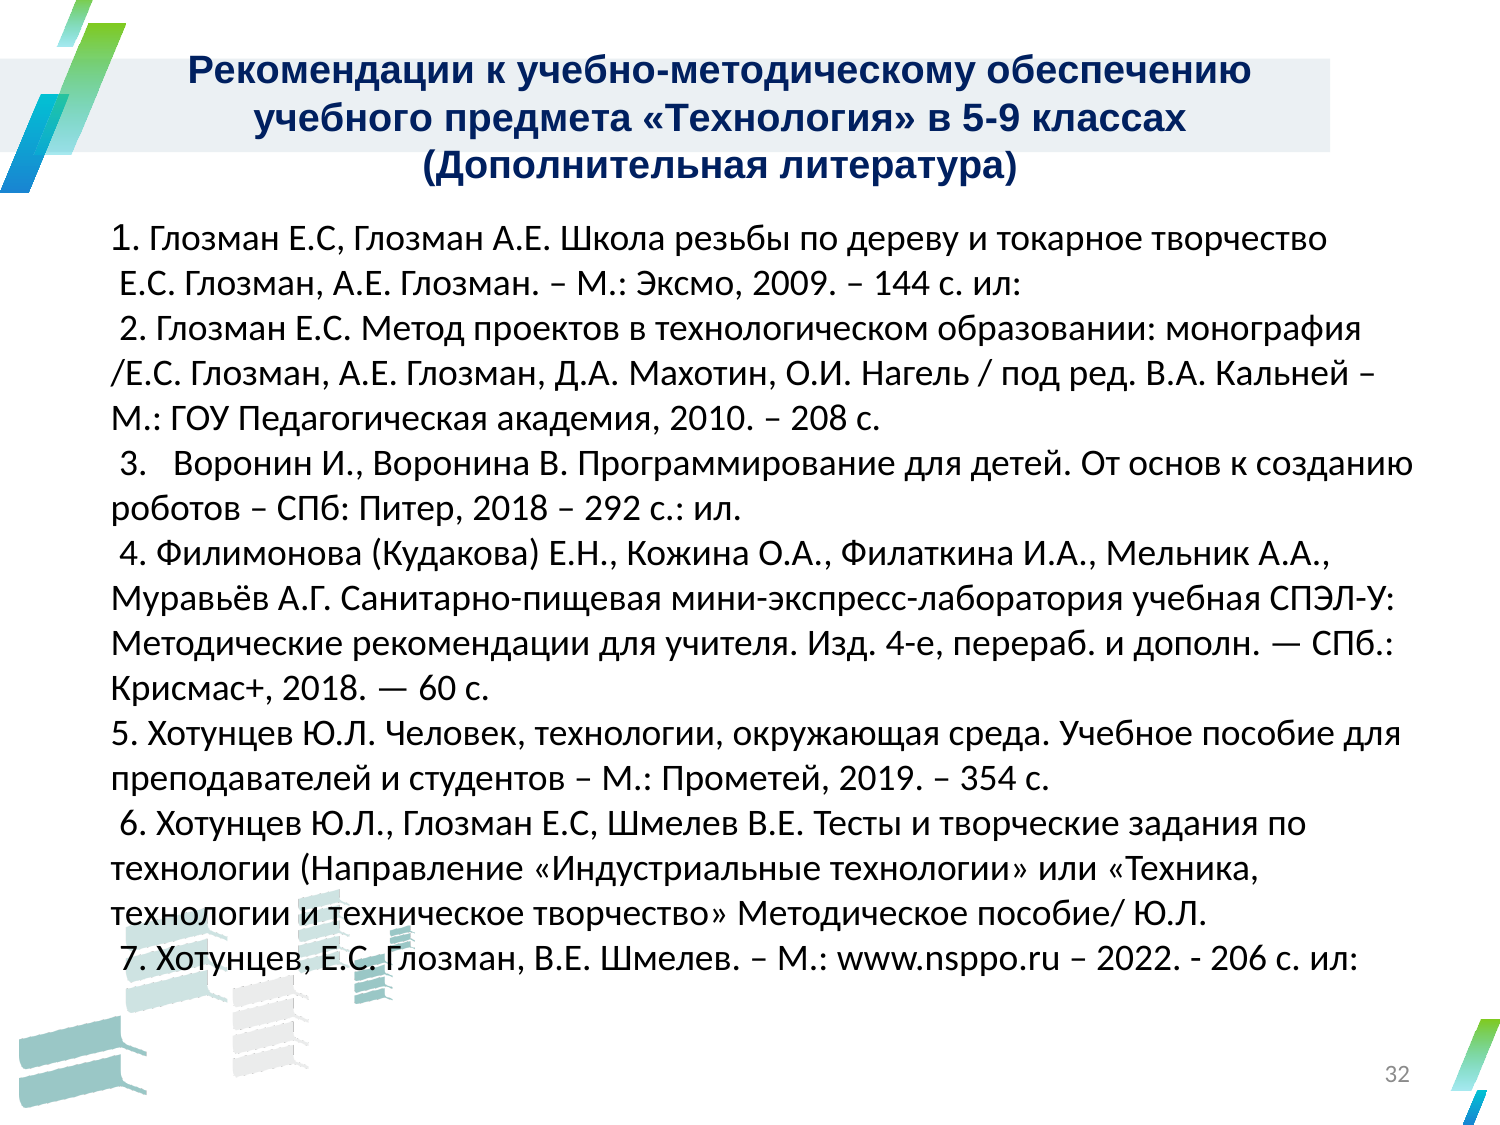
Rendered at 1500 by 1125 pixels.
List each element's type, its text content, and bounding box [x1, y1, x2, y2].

picture [18, 888, 415, 1108]
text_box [0, 0, 1357, 193]
picture [103, 46, 1304, 188]
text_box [1450, 1019, 1500, 1125]
slide_number 32 [1074, 1042, 1425, 1103]
list 1. Глозман Е.С, Глозман А.Е. Школа резьбы по дереву и токарное творчество Е.С. Глозман, А.Е. Глозман. – М.: Эксмо, 2009. – 144 с. ил: 2. Глозман Е.С. Метод проектов в технологическом образовании: монография /Е.С. Глозман, А.Е. Глозман, Д.А. Махотин, О.И. Нагель / под ред. В.А. Кальней – М.: ГОУ Педагогическая академия, 2010. – 208 с. 3. Воронин И., Воронина В. Программирование для детей. От основ к созданию роботов – СПб: Питер, 2018 – 292 с.: ил. 4. Филимонова (Кудакова) Е.Н., Кожина О.А., Филаткина И.А., Мельник А.А., Муравьёв А.Г. Санитарно-пищевая мини-экспресс-лаборатория учебная СПЭЛ-У: Методические рекомендации для учителя. Изд. 4-е, перераб. и дополн. — СПб.: Крисмас+, 2018. — 60 с. 5. Хотунцев Ю.Л. Человек, технологии, окружающая среда. Учебное пособие для преподавателей и студентов – М.: Прометей, 2019. – 354 с. 6. Хотунцев Ю.Л., Глозман Е.С, Шмелев В.Е. Тесты и творческие задания по технологии (Направление «Индустриальные технологии» или «Техника, технологии и техническое творчество» Методическое пособие/ Ю.Л. 7. Хотунцев, Е.С. Глозман, В.Е. Шмелев. – М.: www.nsppo.ru – 2022. - 206 c. ил: [95, 205, 1436, 991]
